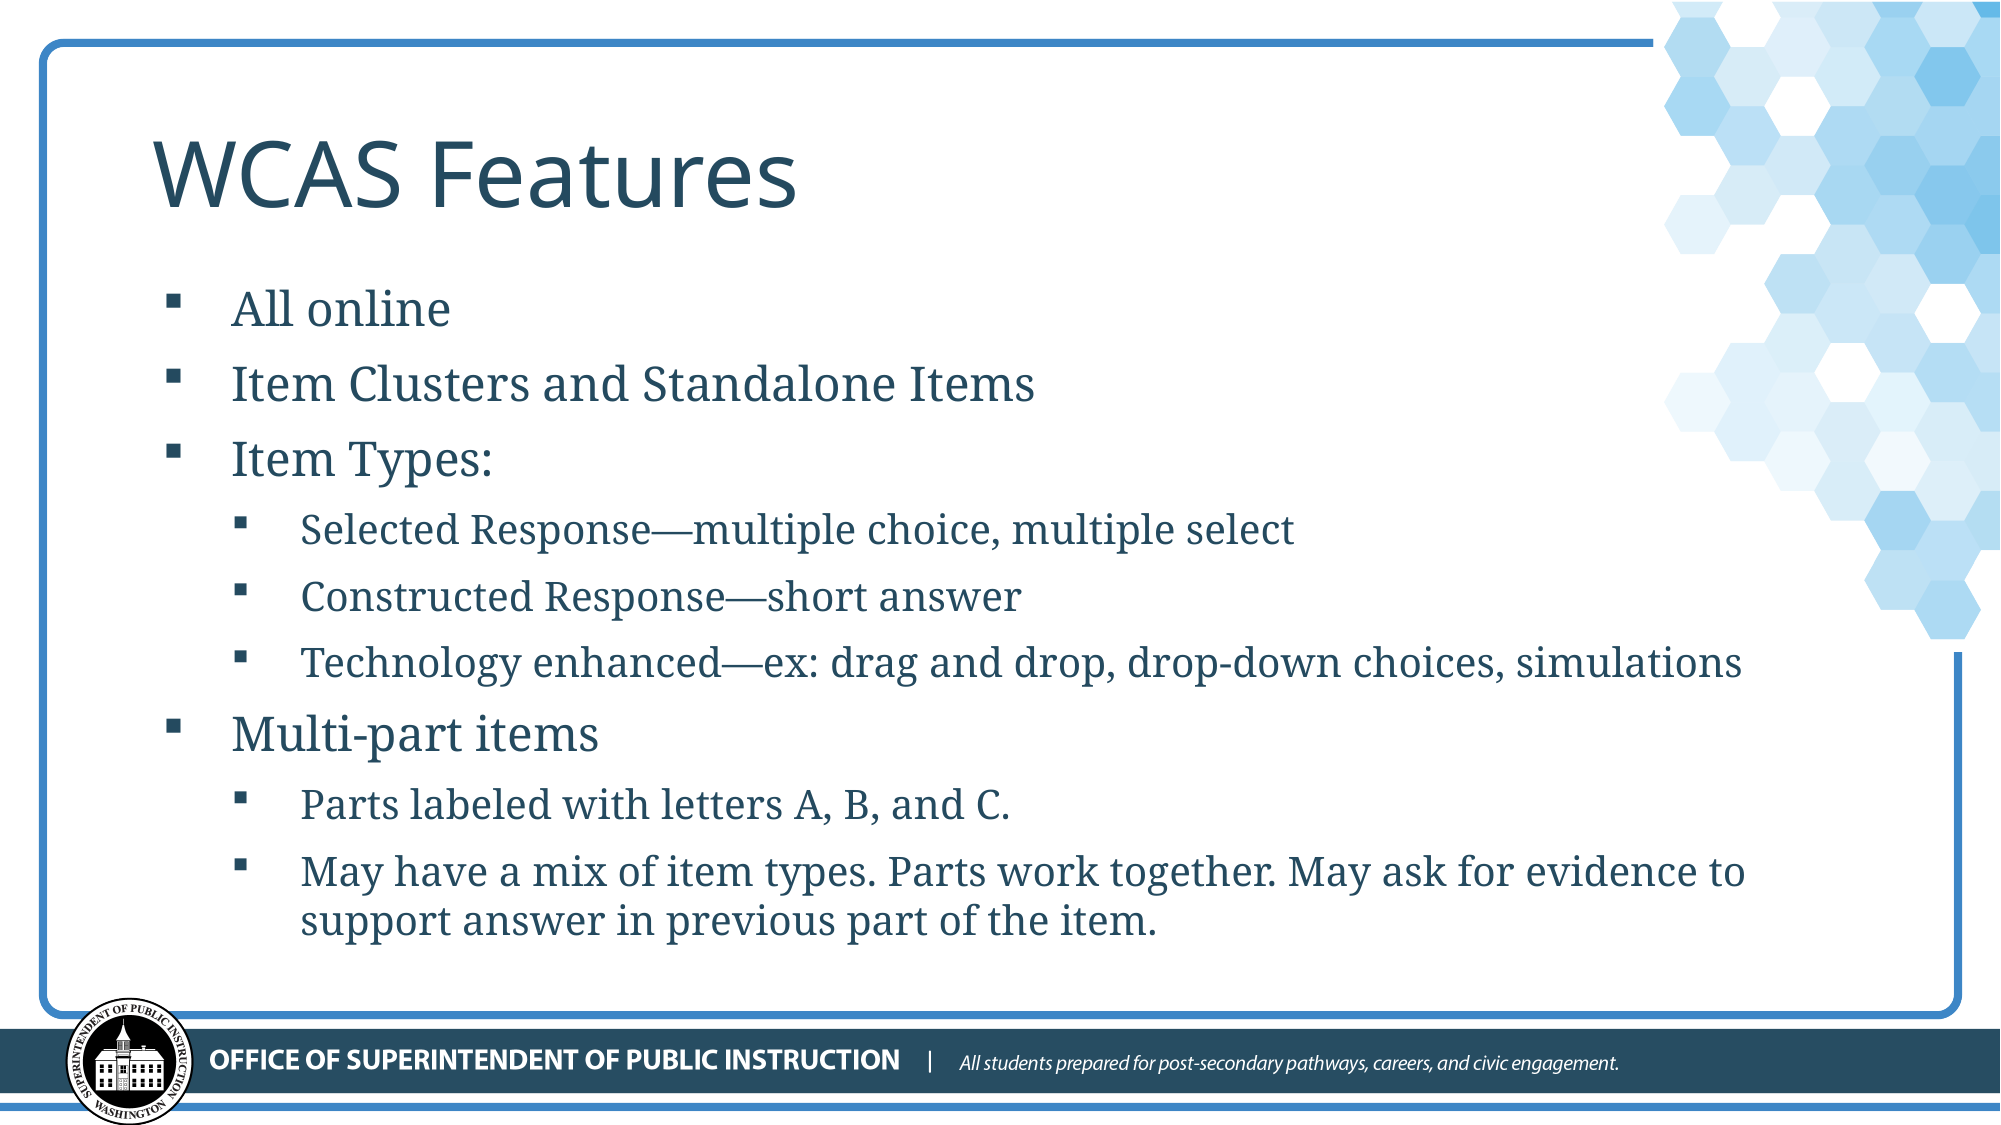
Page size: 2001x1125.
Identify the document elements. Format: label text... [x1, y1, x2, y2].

list All online Item Clusters and Standalone Items Item Types: Selected Response—multiple choice, multiple select Constructed Response—short answer Technology enhanced—ex: drag and drop, drop-down choices, simulations Multi-part items Parts labeled with letters A, B, and C. May have a mix of item types. Parts work together. May ask for evidence to support answer in previous part of the item. [137, 270, 1863, 954]
title WCAS Features [137, 69, 1863, 270]
picture [0, 0, 2000, 1125]
